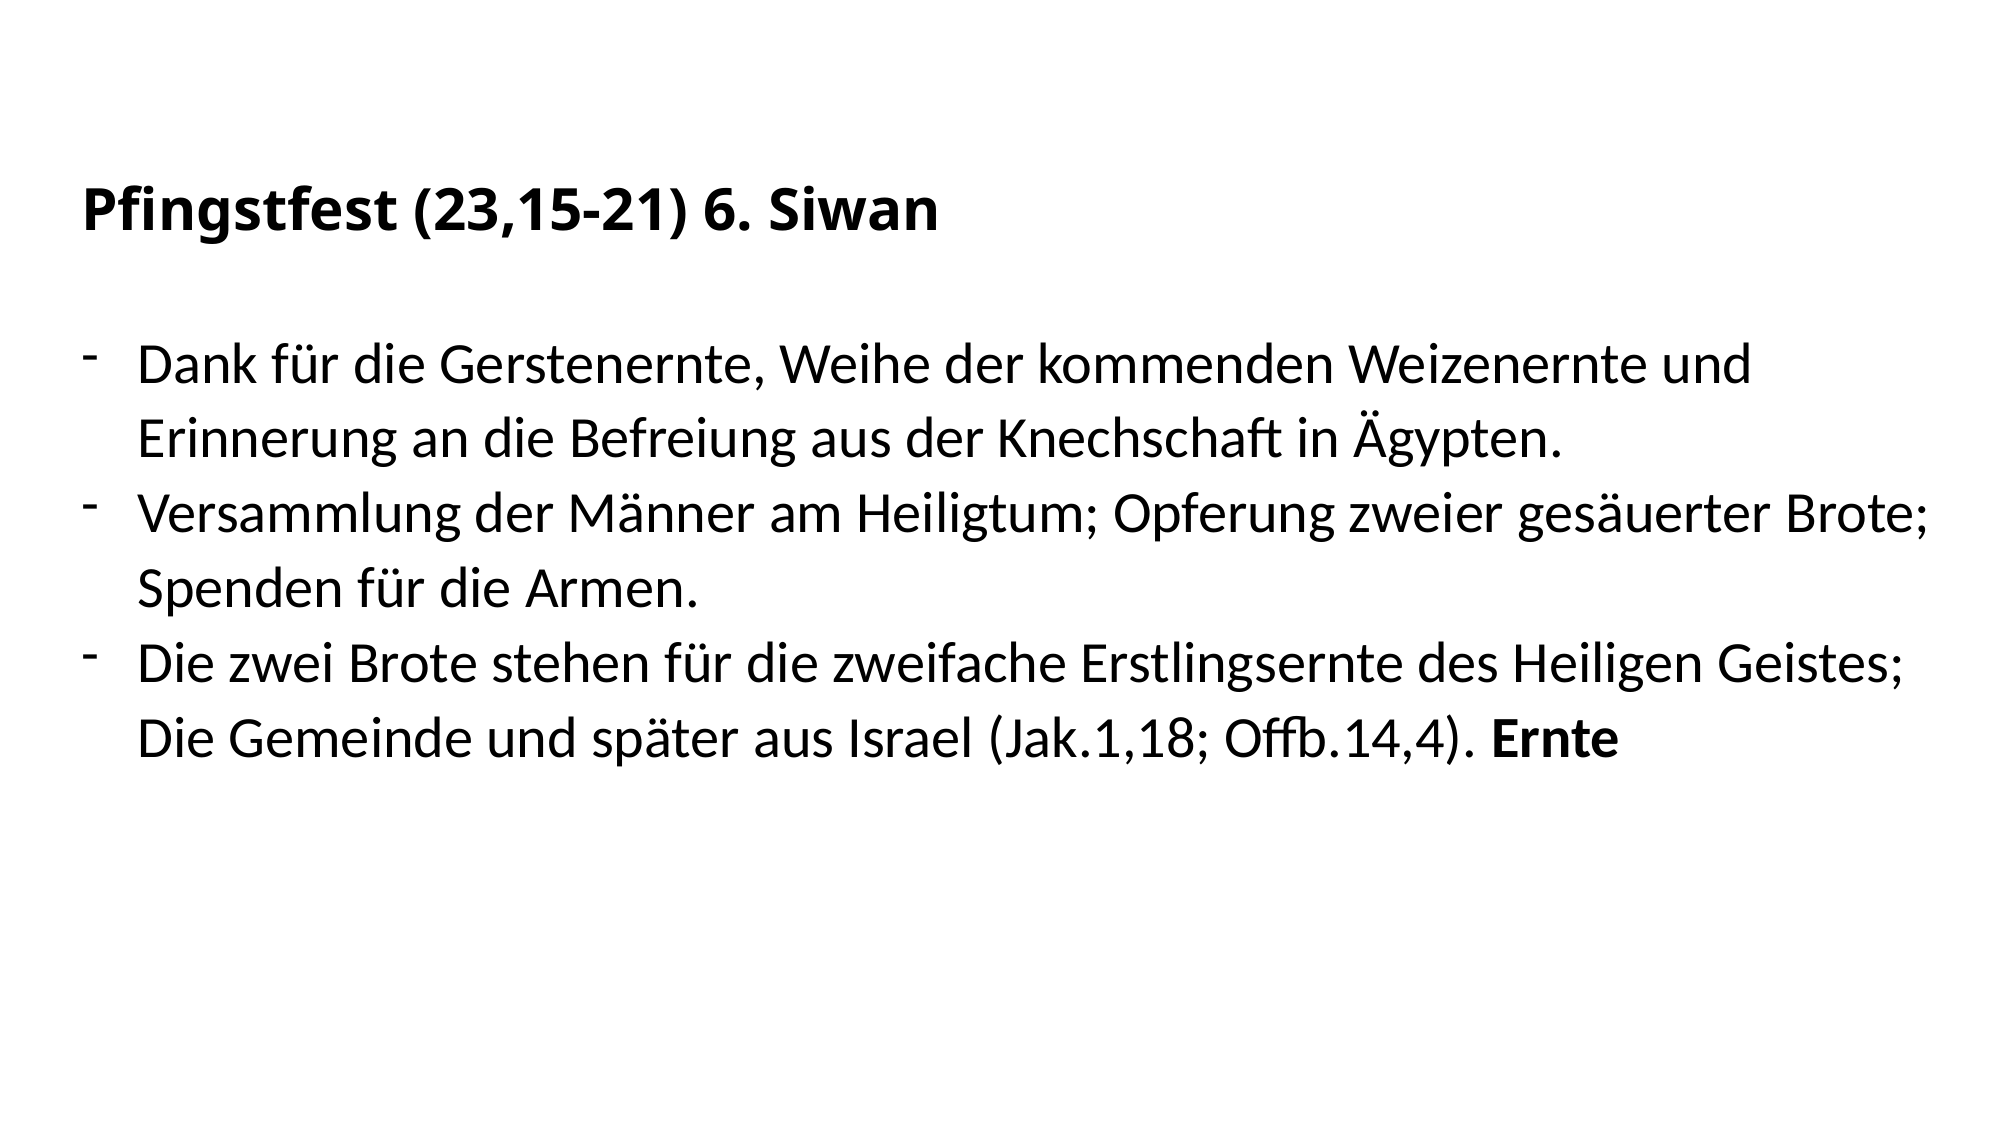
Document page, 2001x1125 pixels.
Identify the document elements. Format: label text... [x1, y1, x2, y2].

text_box Pfingstfest (23,15-21) 6. Siwan Dank für die Gerstenernte, Weihe der kommenden Weizenernte und Erinnerung an die Befreiung aus der Knechschaft in Ägypten. Versammlung der Männer am Heiligtum; Opferung zweier gesäuerter Brote; Spenden für die Armen. Die zwei Brote stehen für die zweifache Erstlingsernte des Heiligen Geistes; Die Gemeinde und später aus Israel (Jak.1,18; Offb.14,4). Ernte [66, 160, 1954, 777]
